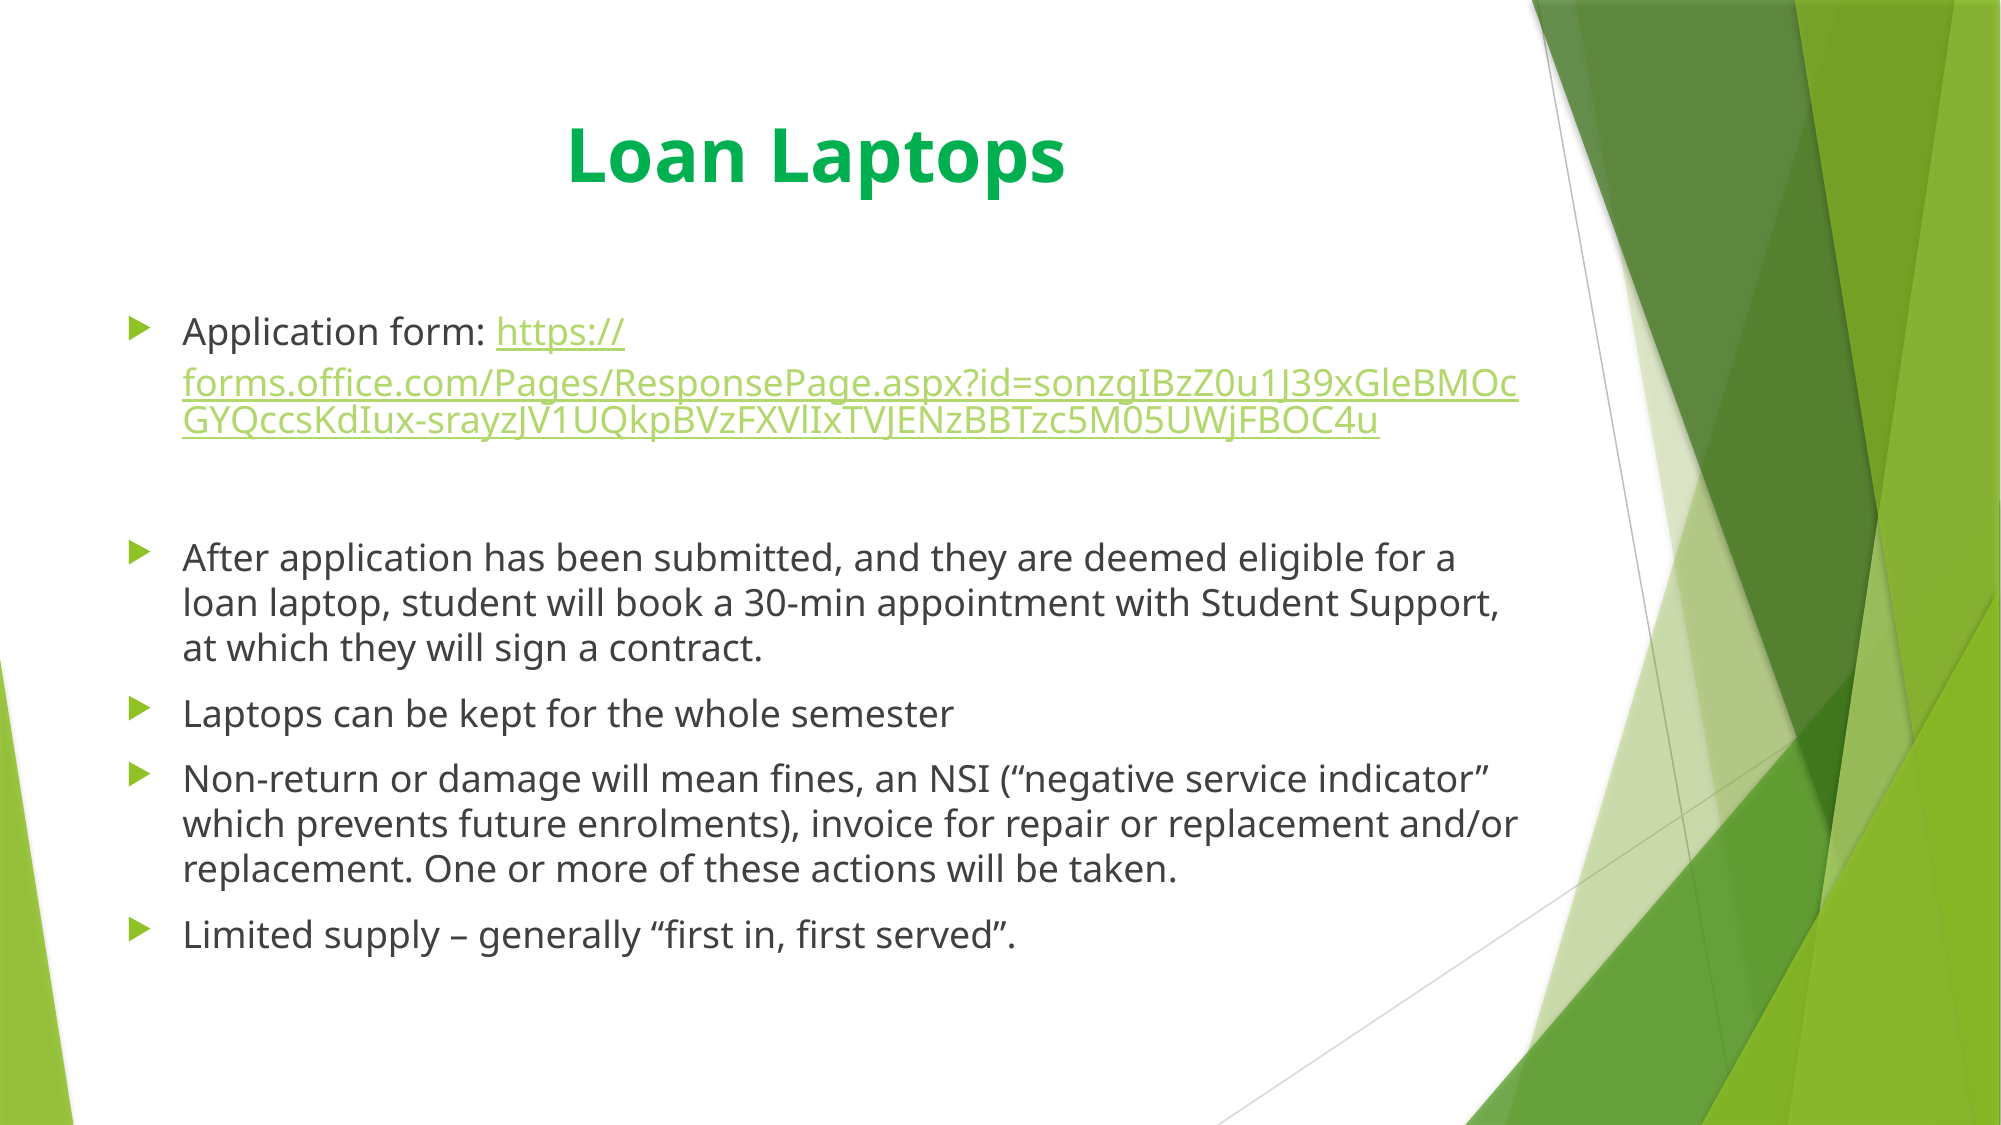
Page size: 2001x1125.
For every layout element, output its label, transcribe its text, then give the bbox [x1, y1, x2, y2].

title Loan Laptops [111, 99, 1522, 299]
list Application form: https://forms.office.com/Pages/ResponsePage.aspx?id=sonzgIBzZ0u1J39xGleBMOcGYQccsKdIux-srayzJV1UQkpBVzFXVlIxTVJENzBBTzc5M05UWjFBOC4u After application has been submitted, and they are deemed eligible for a loan laptop, student will book a 30-min appointment with Student Support, at which they will sign a contract. Laptops can be kept for the whole semester Non-return or damage will mean fines, an NSI (“negative service indicator” which prevents future enrolments), invoice for repair or replacement and/or replacement. One or more of these actions will be taken. Limited supply – generally “first in, first served”. [111, 299, 1550, 992]
